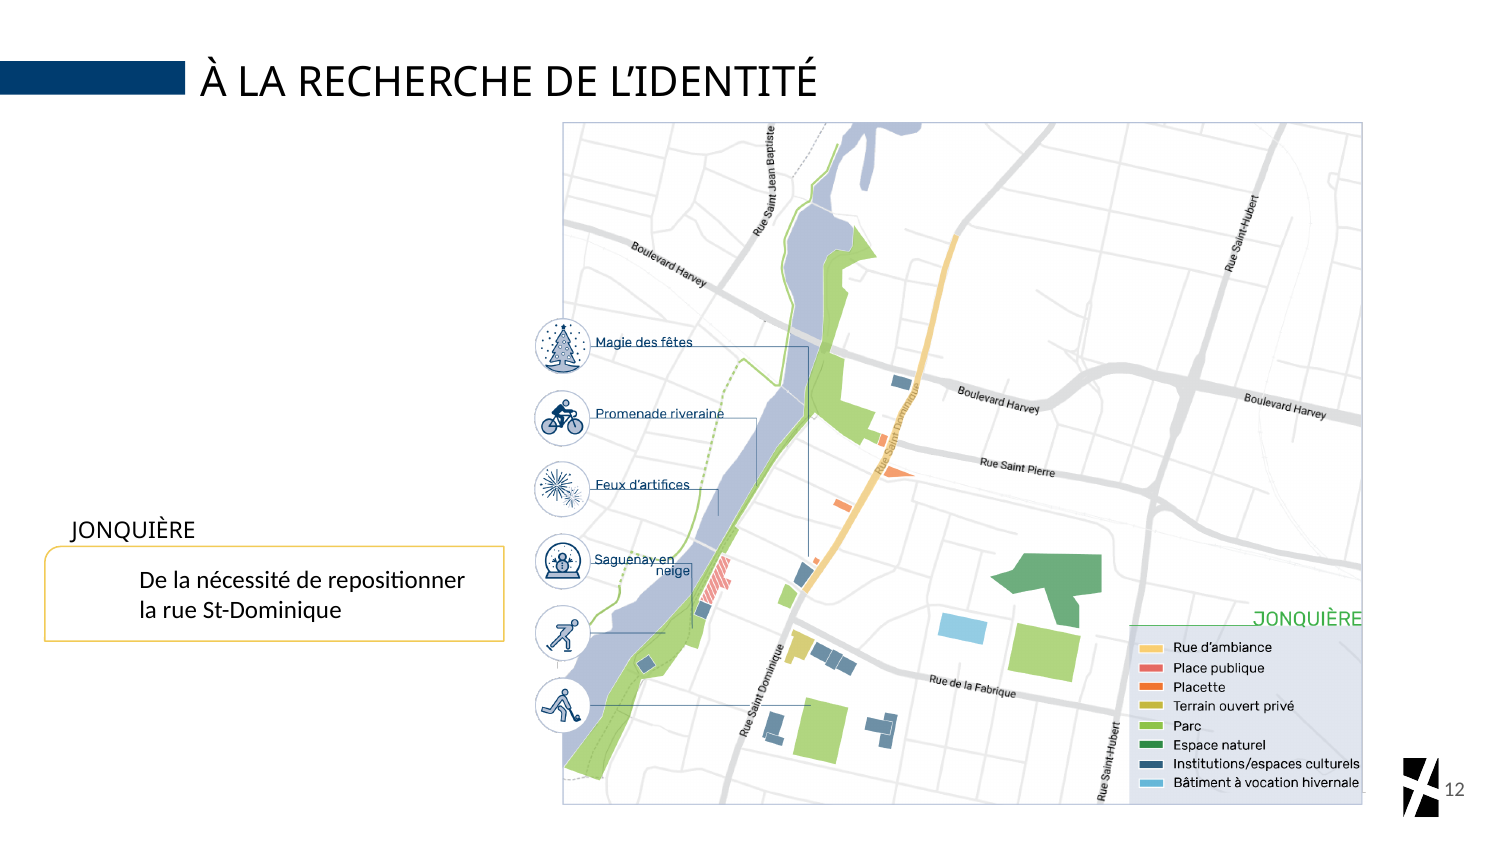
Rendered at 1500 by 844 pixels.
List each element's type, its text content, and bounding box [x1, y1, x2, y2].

text_box À LA RECHERCHE DE L’IDENTITÉ [185, 39, 1320, 117]
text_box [1403, 724, 1481, 844]
picture [520, 121, 1404, 805]
text_box JONQUIÈRE [56, 501, 515, 557]
text_box De la nécessité de repositionner la rue St-Dominique [44, 547, 504, 642]
text_box [0, 61, 185, 95]
